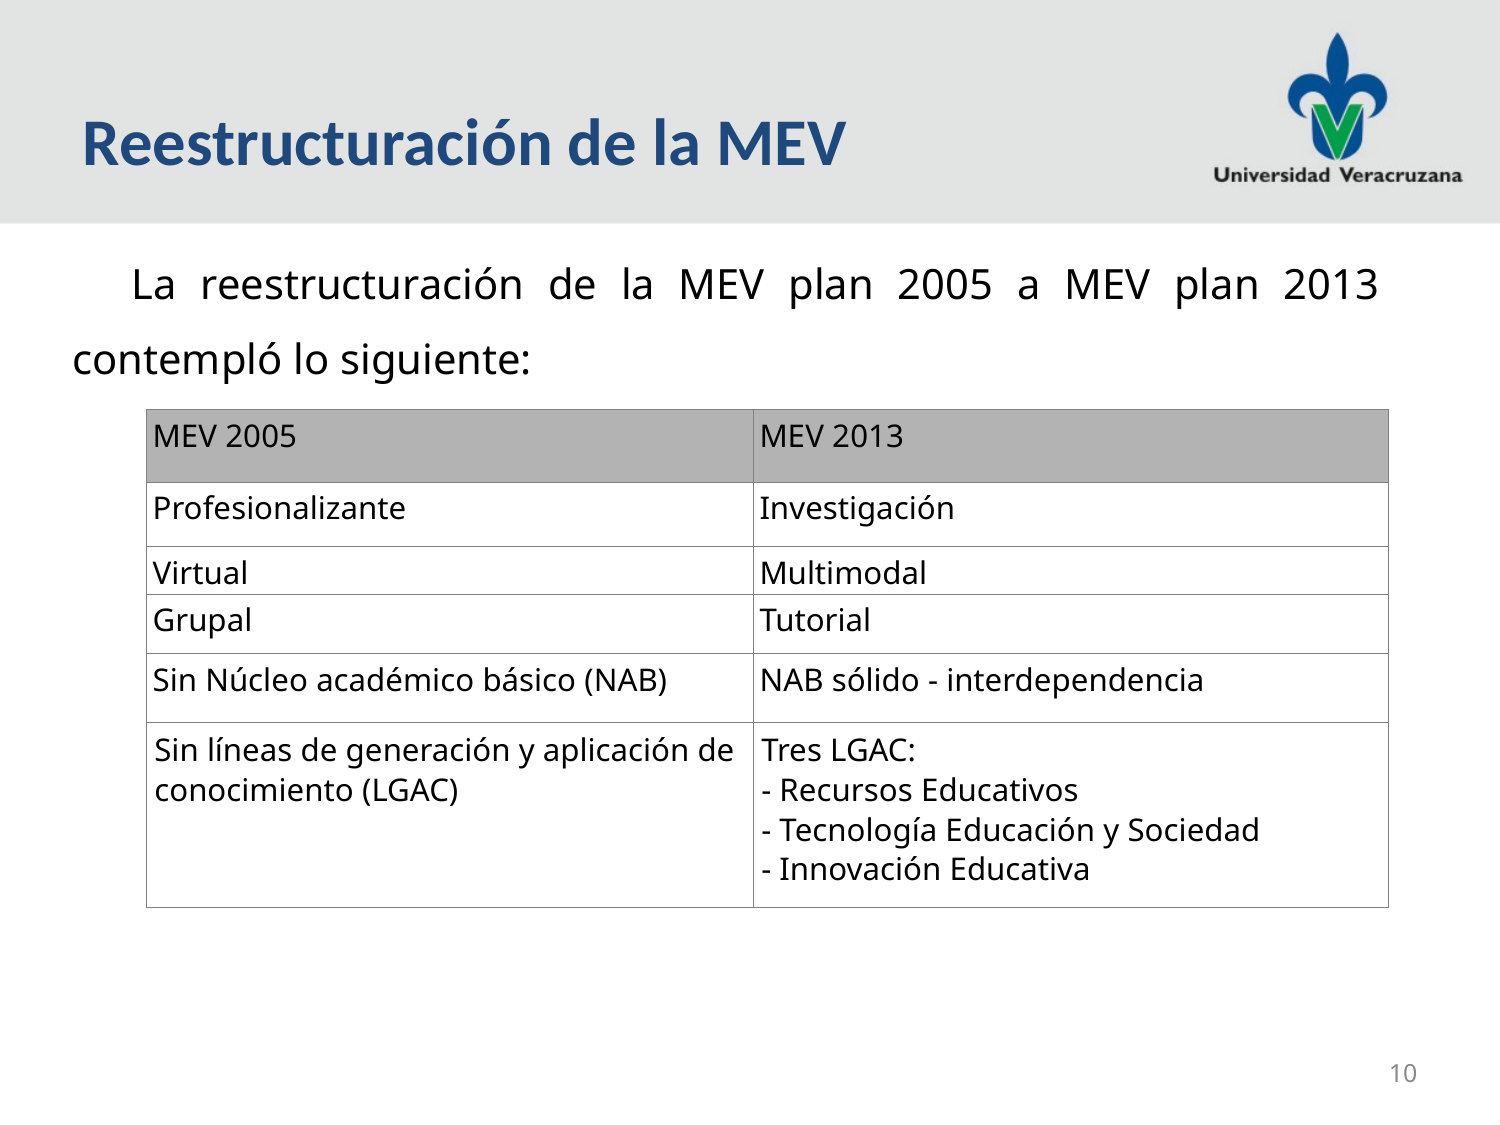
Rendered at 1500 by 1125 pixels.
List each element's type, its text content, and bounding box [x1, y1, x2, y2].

table_header MEV 2013 [754, 410, 1388, 482]
table_header MEV 2005 [147, 410, 753, 482]
picture [0, 0, 1500, 224]
table_cell Sin líneas de generación y aplicación de conocimiento (LGAC) [147, 723, 753, 907]
text_box Reestructuración de la MEV [74, 91, 1052, 224]
table_cell Multimodal [754, 547, 1388, 594]
table_cell Grupal [147, 595, 753, 653]
table_cell NAB sólido - interdependencia [754, 654, 1388, 722]
table_cell Profesionalizante [147, 483, 753, 546]
table_cell Tres LGAC: - Recursos Educativos - Tecnología Educación y Sociedad - Innovación Educativa [754, 723, 1388, 907]
table_cell Investigación [754, 483, 1388, 546]
text_box La reestructuración de la MEV plan 2005 a MEV plan 2013 contempló lo siguiente: [64, 224, 1388, 391]
text_box 10 [1074, 1050, 1425, 1096]
table_cell Virtual [147, 547, 753, 594]
table_cell Sin Núcleo académico básico (NAB) [147, 654, 753, 722]
table_cell Tutorial [754, 595, 1388, 653]
